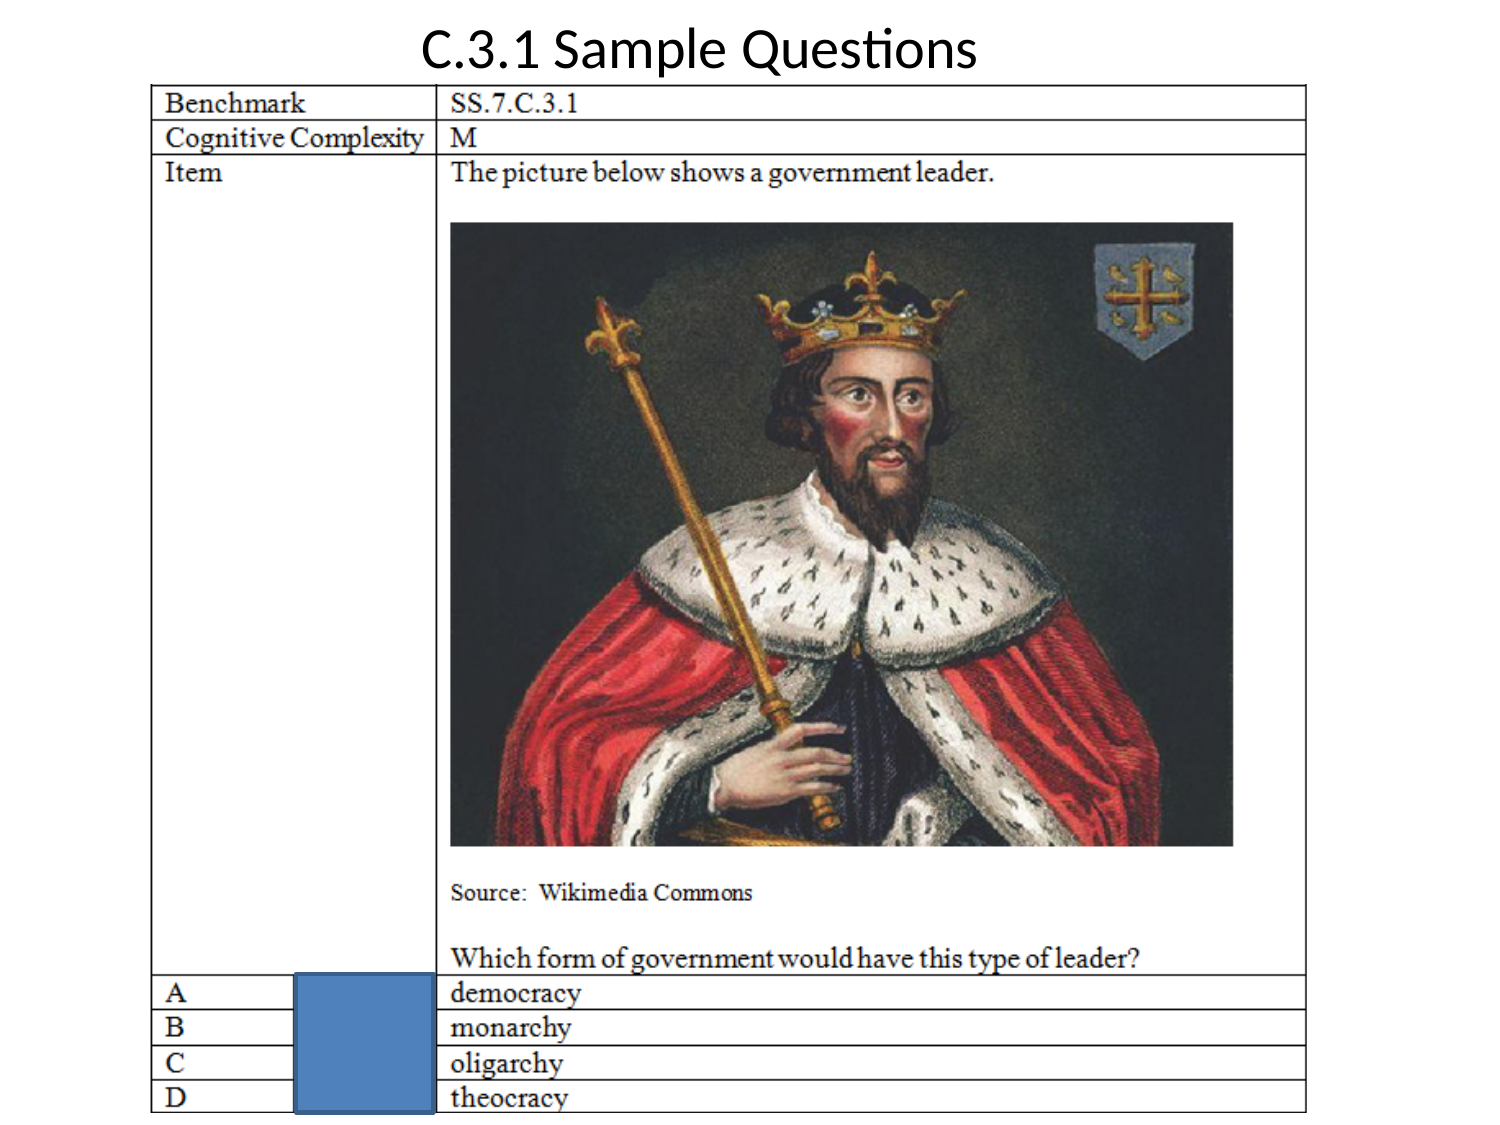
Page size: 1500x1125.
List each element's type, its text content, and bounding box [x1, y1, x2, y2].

picture [149, 83, 1308, 1113]
title C.3.1 Sample Questions [62, 0, 1338, 167]
